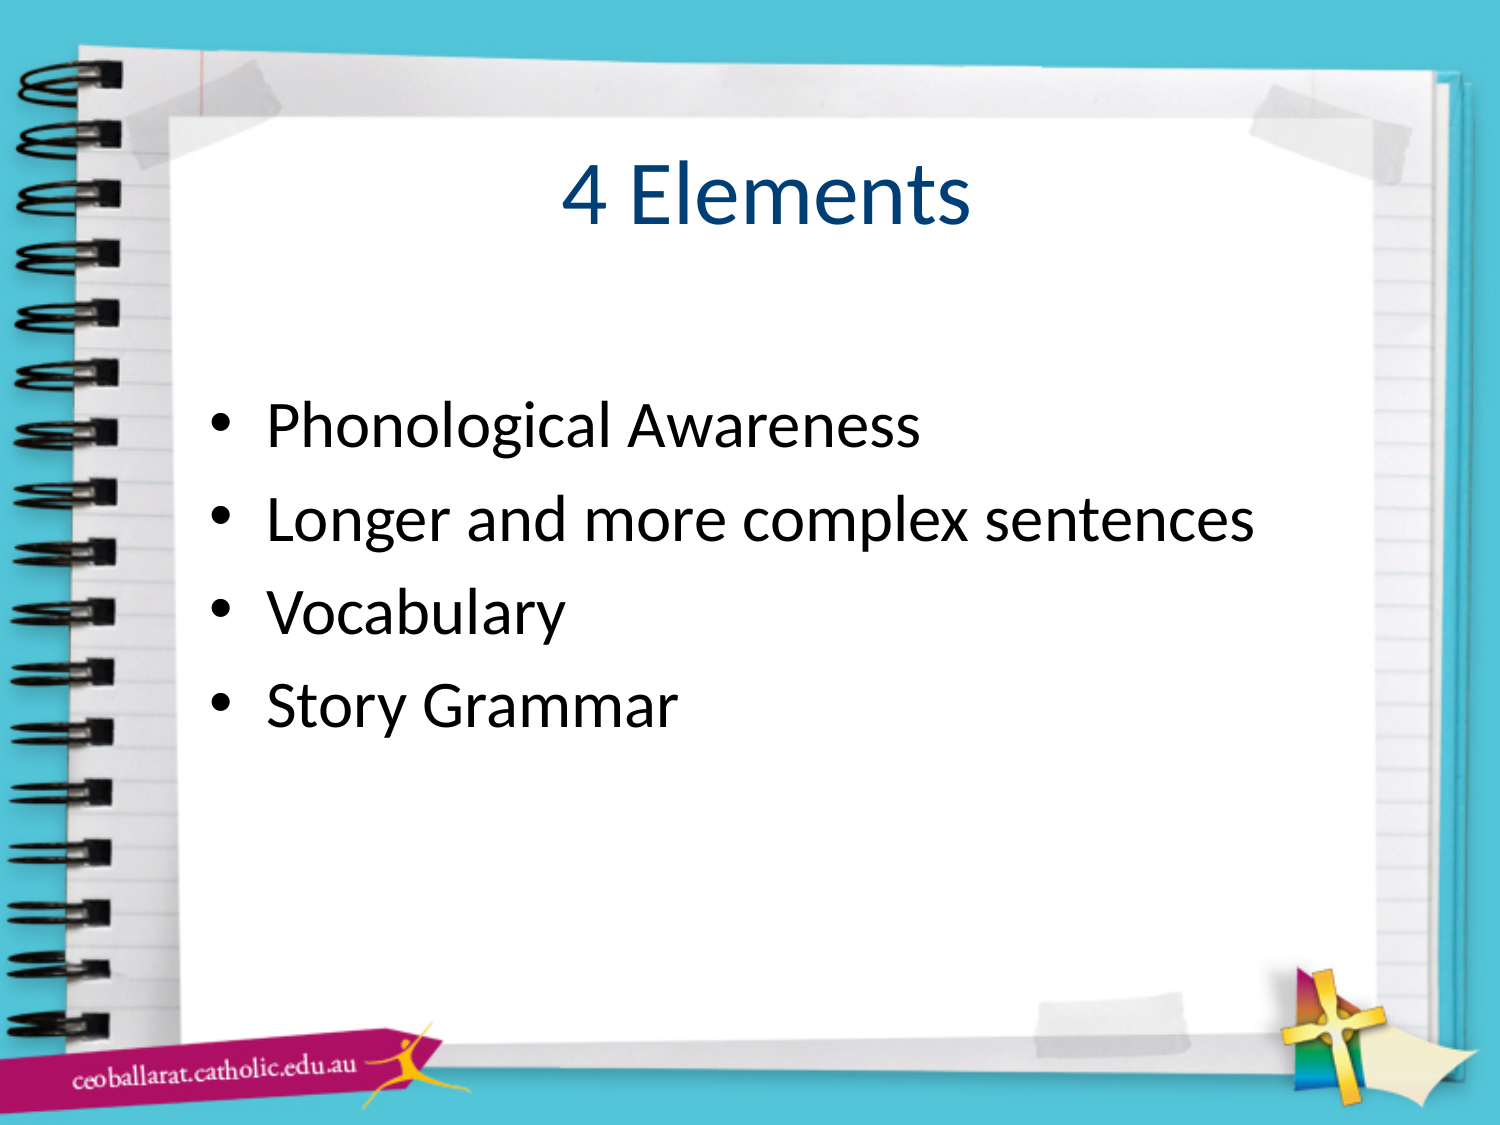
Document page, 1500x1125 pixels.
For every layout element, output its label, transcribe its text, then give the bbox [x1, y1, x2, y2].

picture [0, 0, 1500, 1125]
list Phonological Awareness Longer and more complex sentences Vocabulary Story Grammar [194, 373, 1425, 1005]
title 4 Elements [164, 117, 1372, 258]
